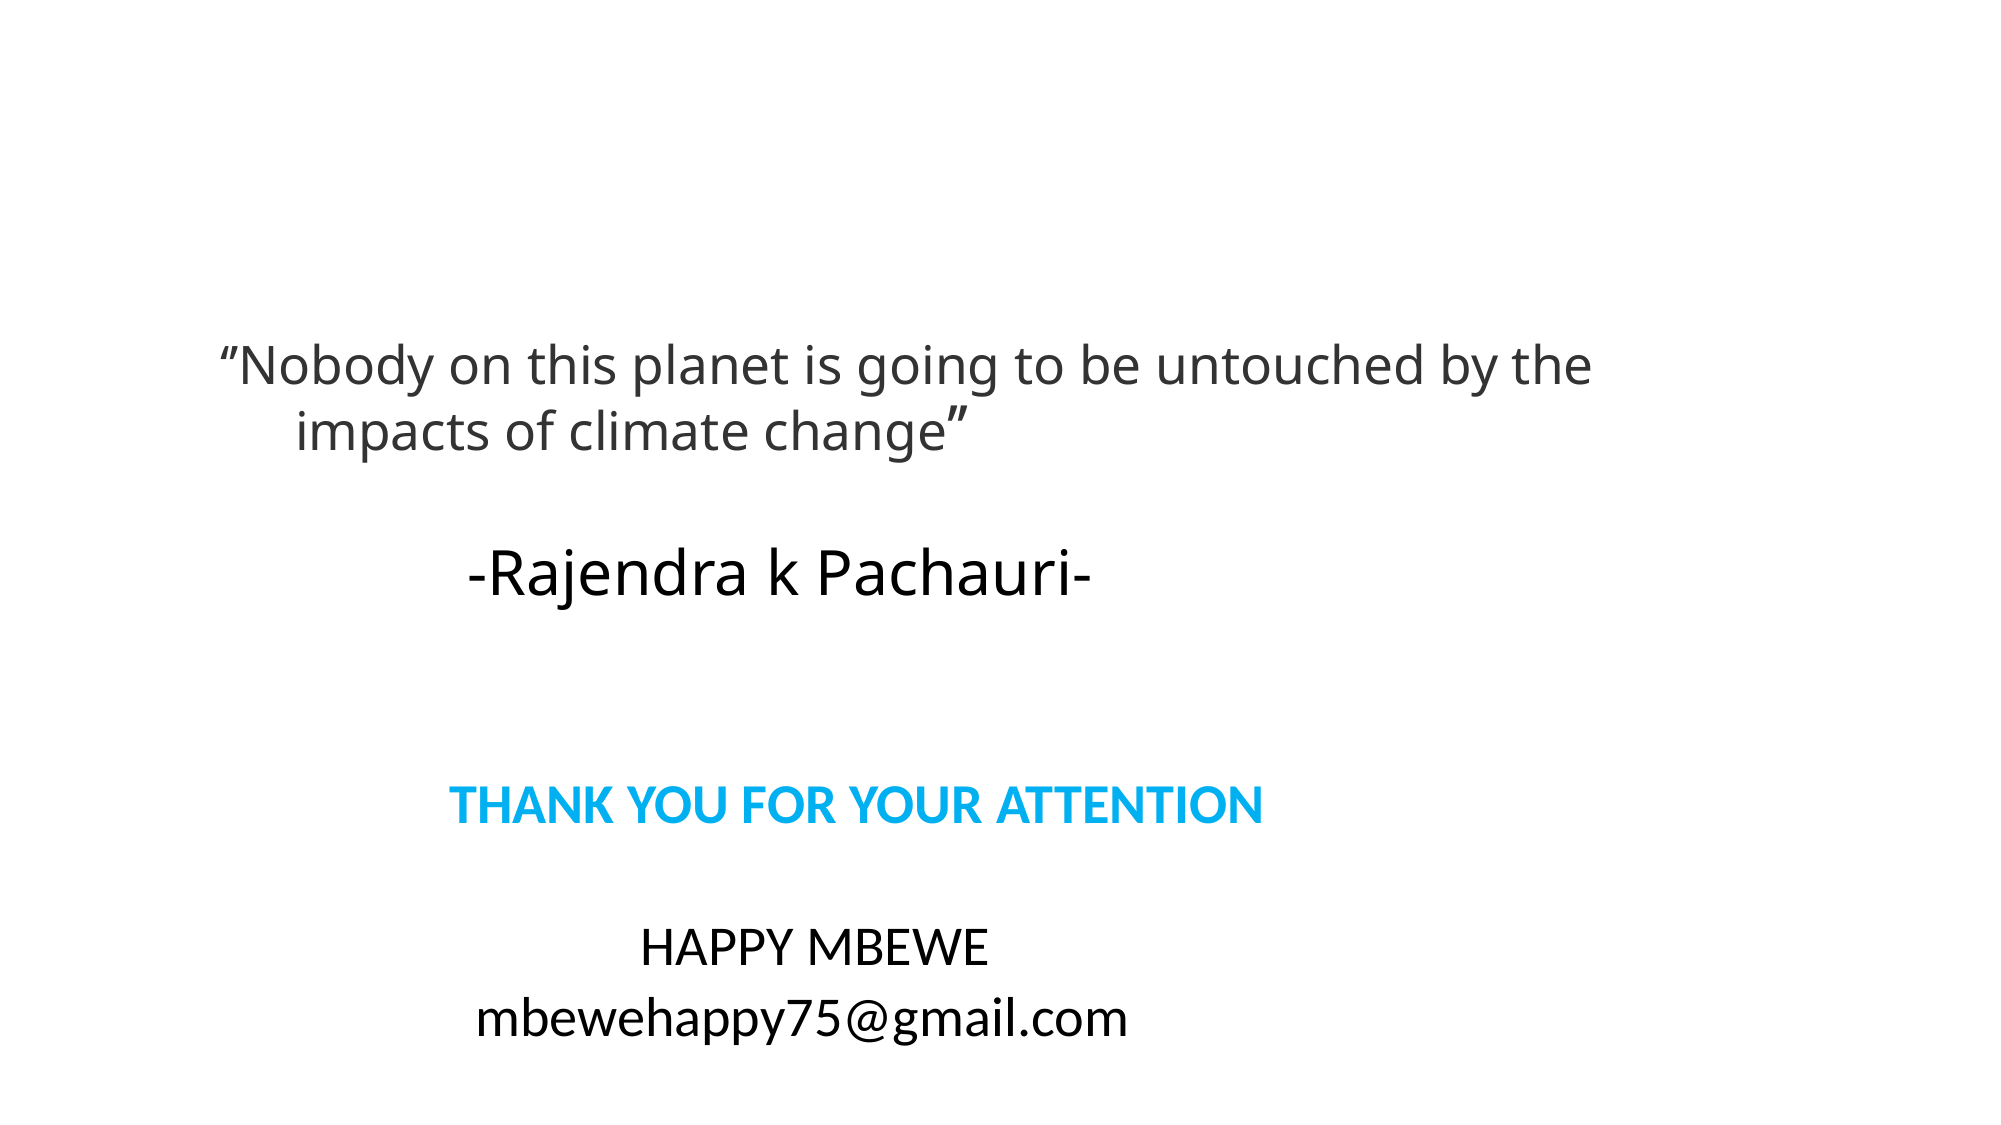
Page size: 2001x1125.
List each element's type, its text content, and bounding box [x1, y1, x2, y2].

list ‘’Nobody on this planet is going to be untouched by the impacts of climate change’’ -Rajendra k Pachauri- THANK YOU FOR YOUR ATTENTION HAPPY MBEWE mbewehappy75@gmail.com [205, 90, 1915, 1075]
